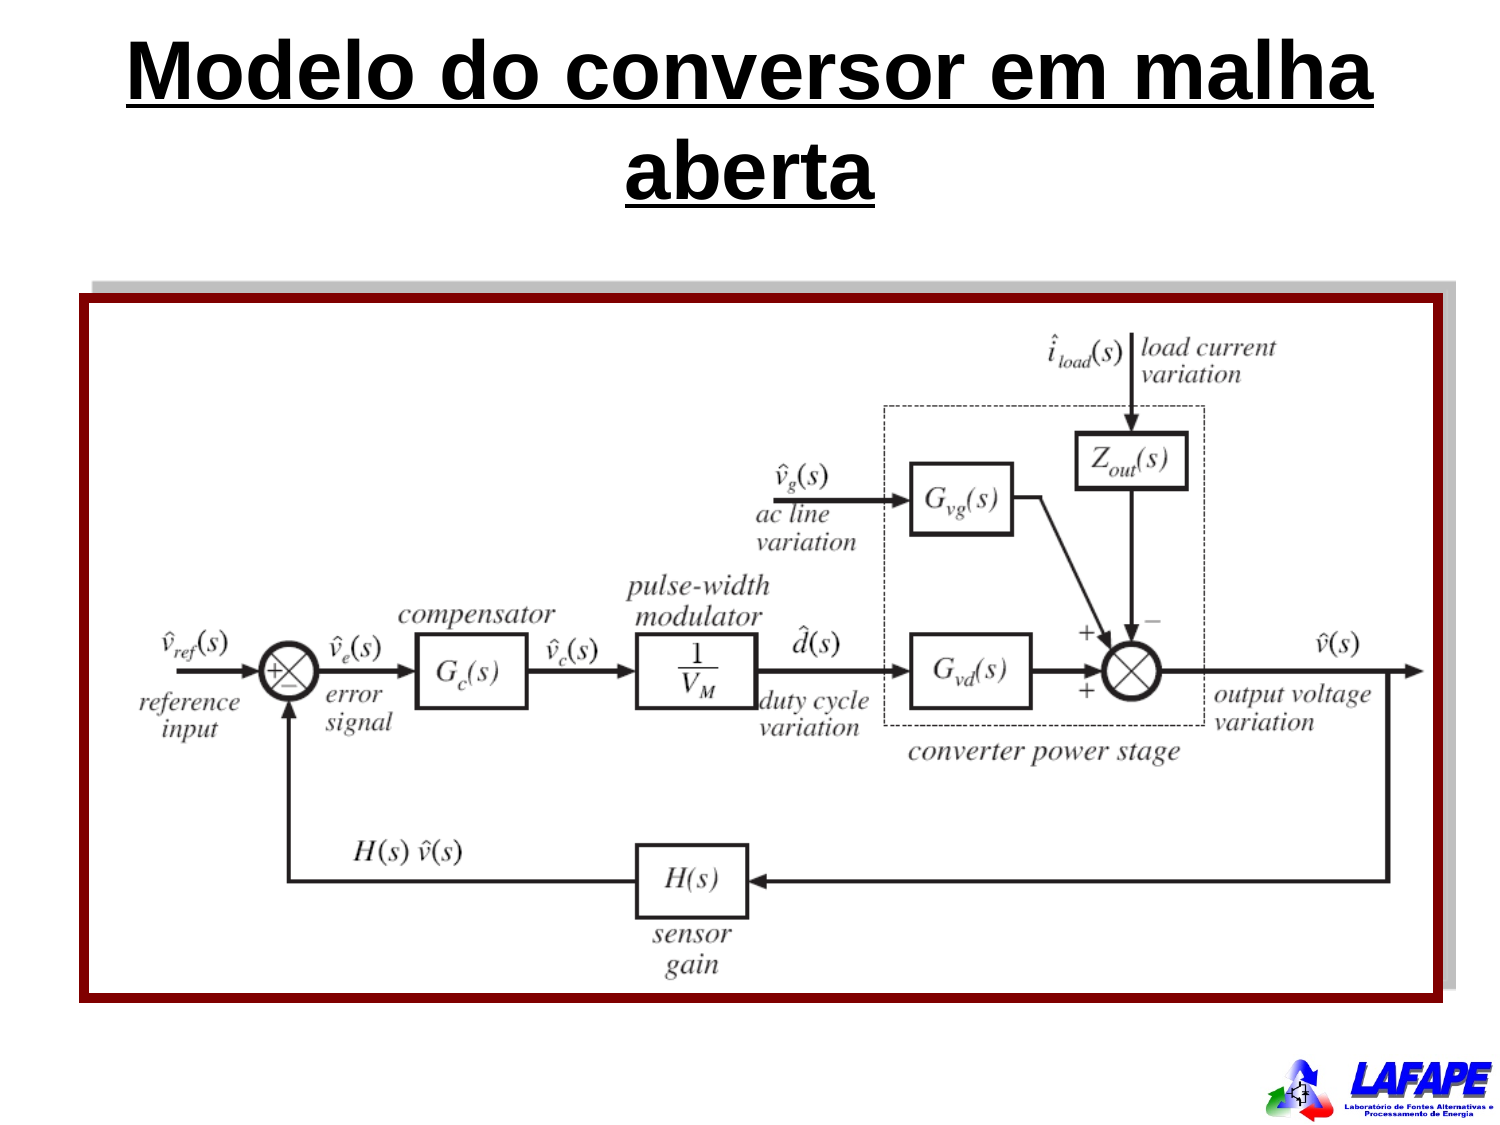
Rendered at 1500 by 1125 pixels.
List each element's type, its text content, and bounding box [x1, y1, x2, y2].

picture [88, 302, 1434, 994]
text_box Modelo do conversor em malha aberta [0, 0, 1500, 232]
picture [1260, 1054, 1500, 1124]
